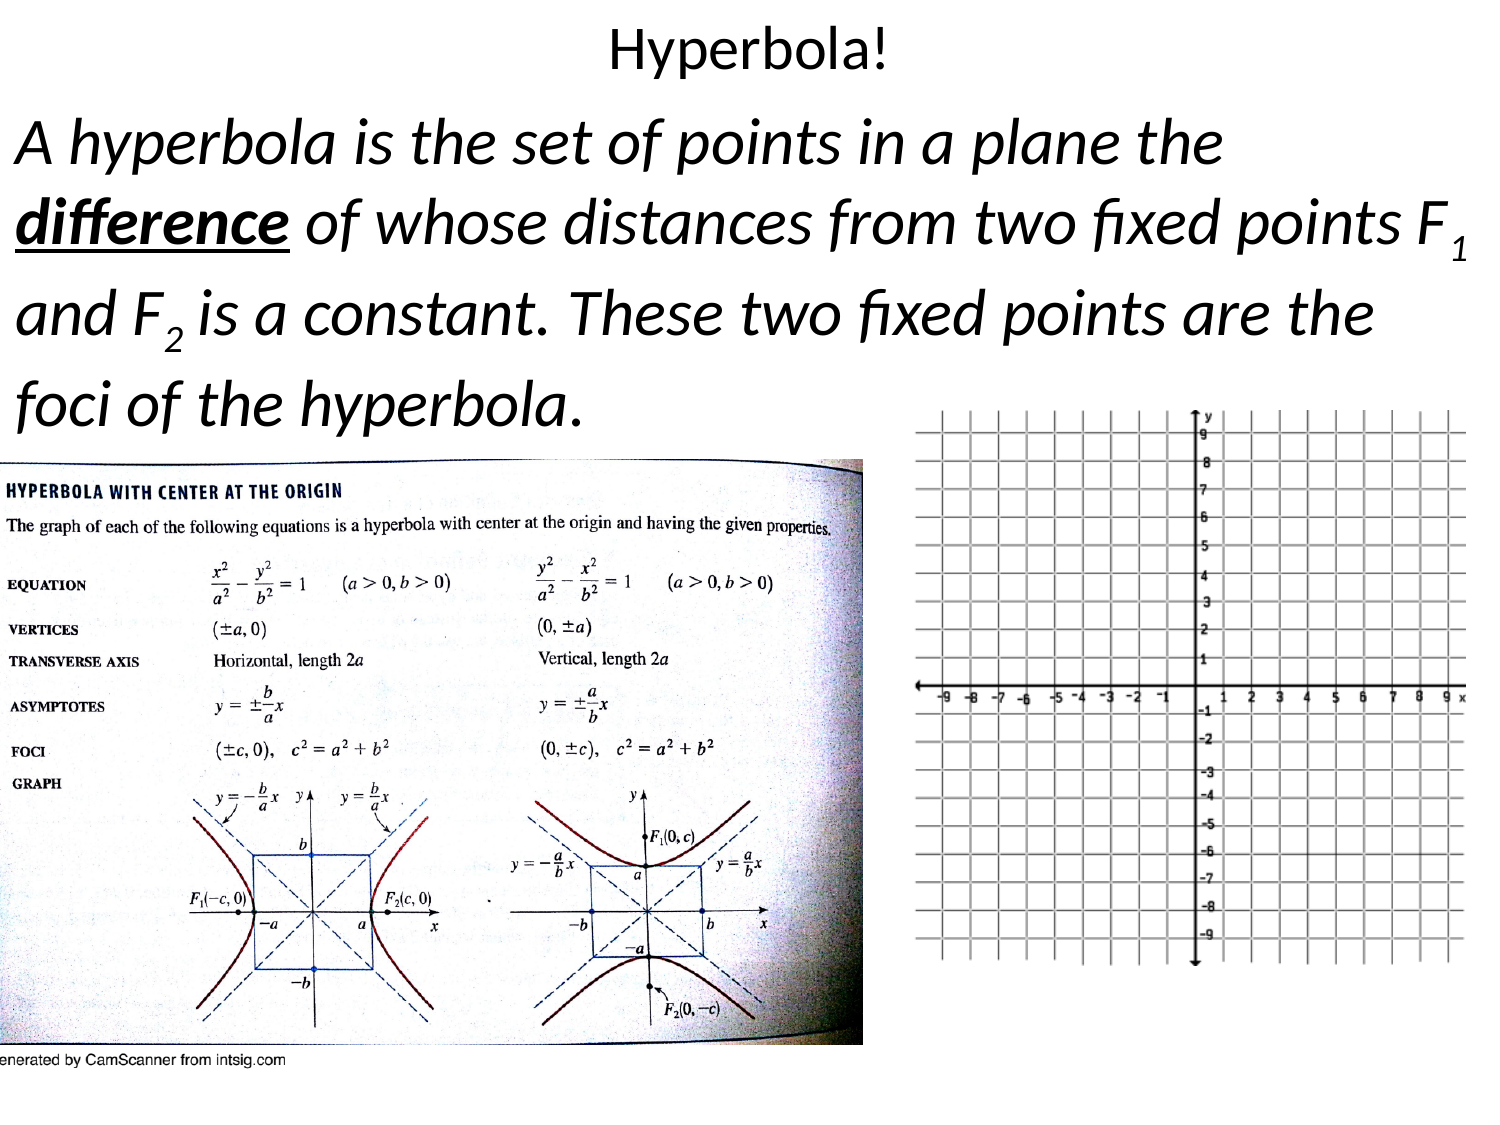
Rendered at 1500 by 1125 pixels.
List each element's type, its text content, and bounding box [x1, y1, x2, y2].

picture [0, 449, 864, 1074]
picture [912, 409, 1467, 967]
list A hyperbola is the set of points in a plane the difference of whose distances from two fixed points F1 and F2 is a constant. These two fixed points are the foci of the hyperbola. [0, 90, 1500, 1088]
title Hyperbola! [75, 0, 1425, 90]
